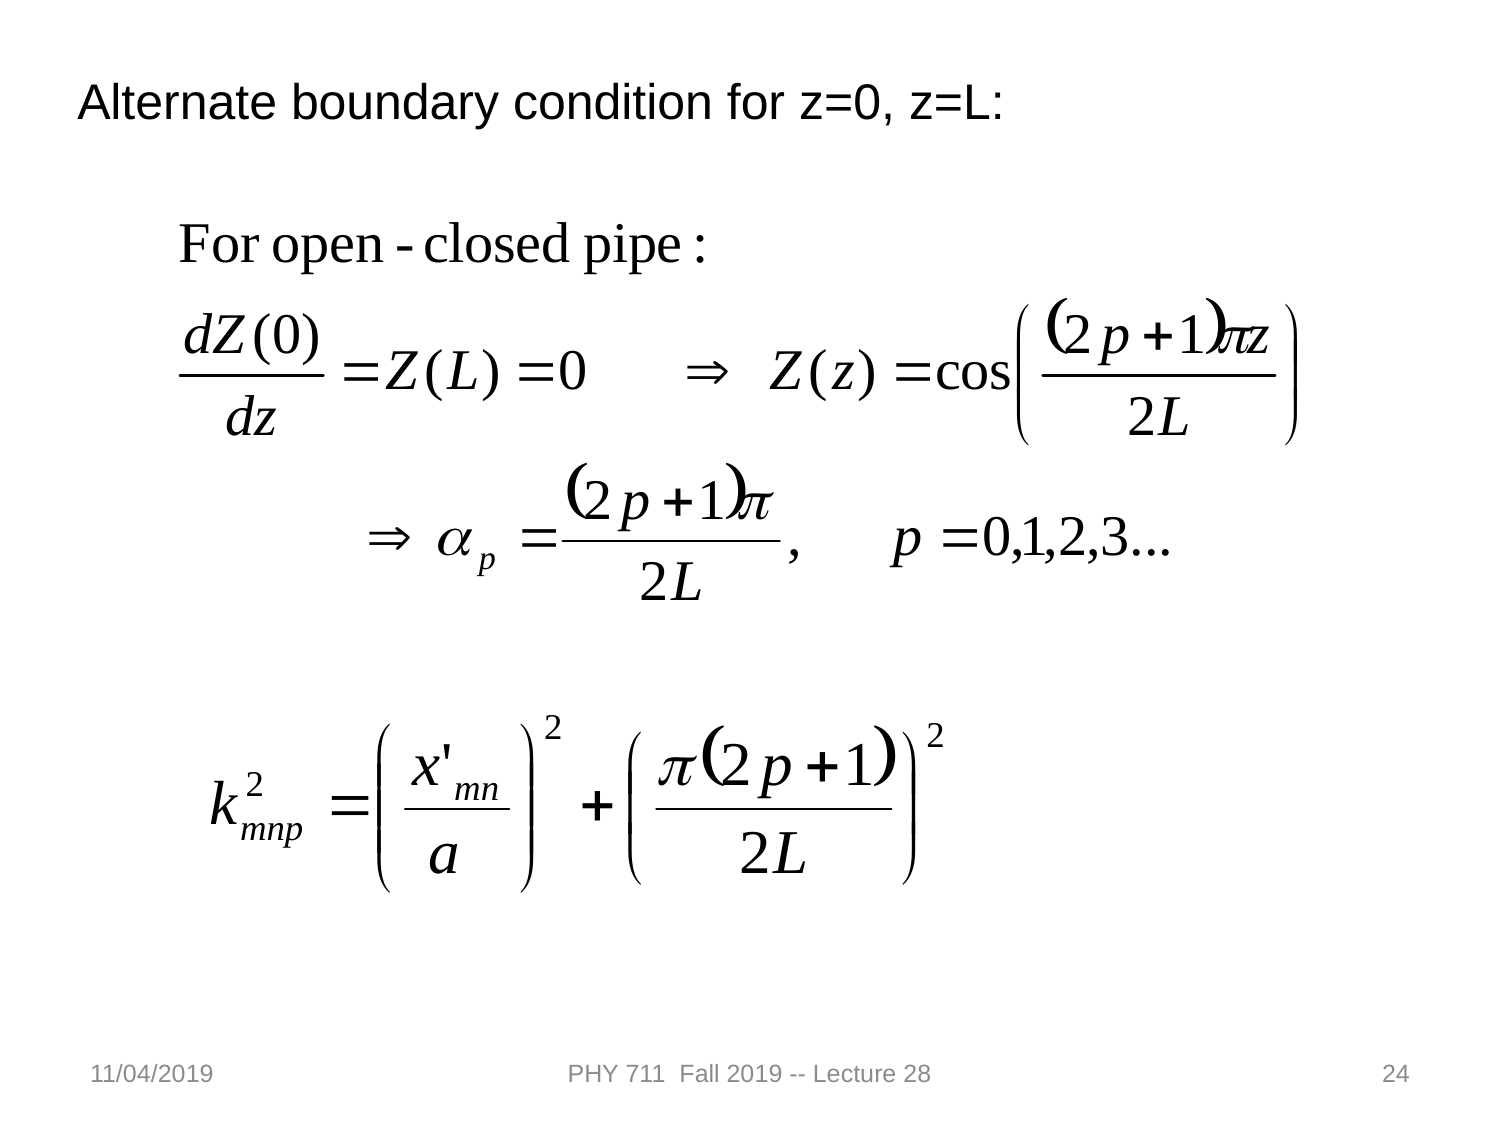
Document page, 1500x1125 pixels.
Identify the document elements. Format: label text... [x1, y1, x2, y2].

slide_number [75, 1042, 425, 1103]
text_box Alternate boundary condition for z=0, z=L: [62, 62, 1313, 138]
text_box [199, 699, 958, 908]
slide_number 24 [1074, 1042, 1425, 1103]
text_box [169, 212, 1313, 611]
footer PHY 711 Fall 2019 -- Lecture 28 [512, 1042, 988, 1103]
